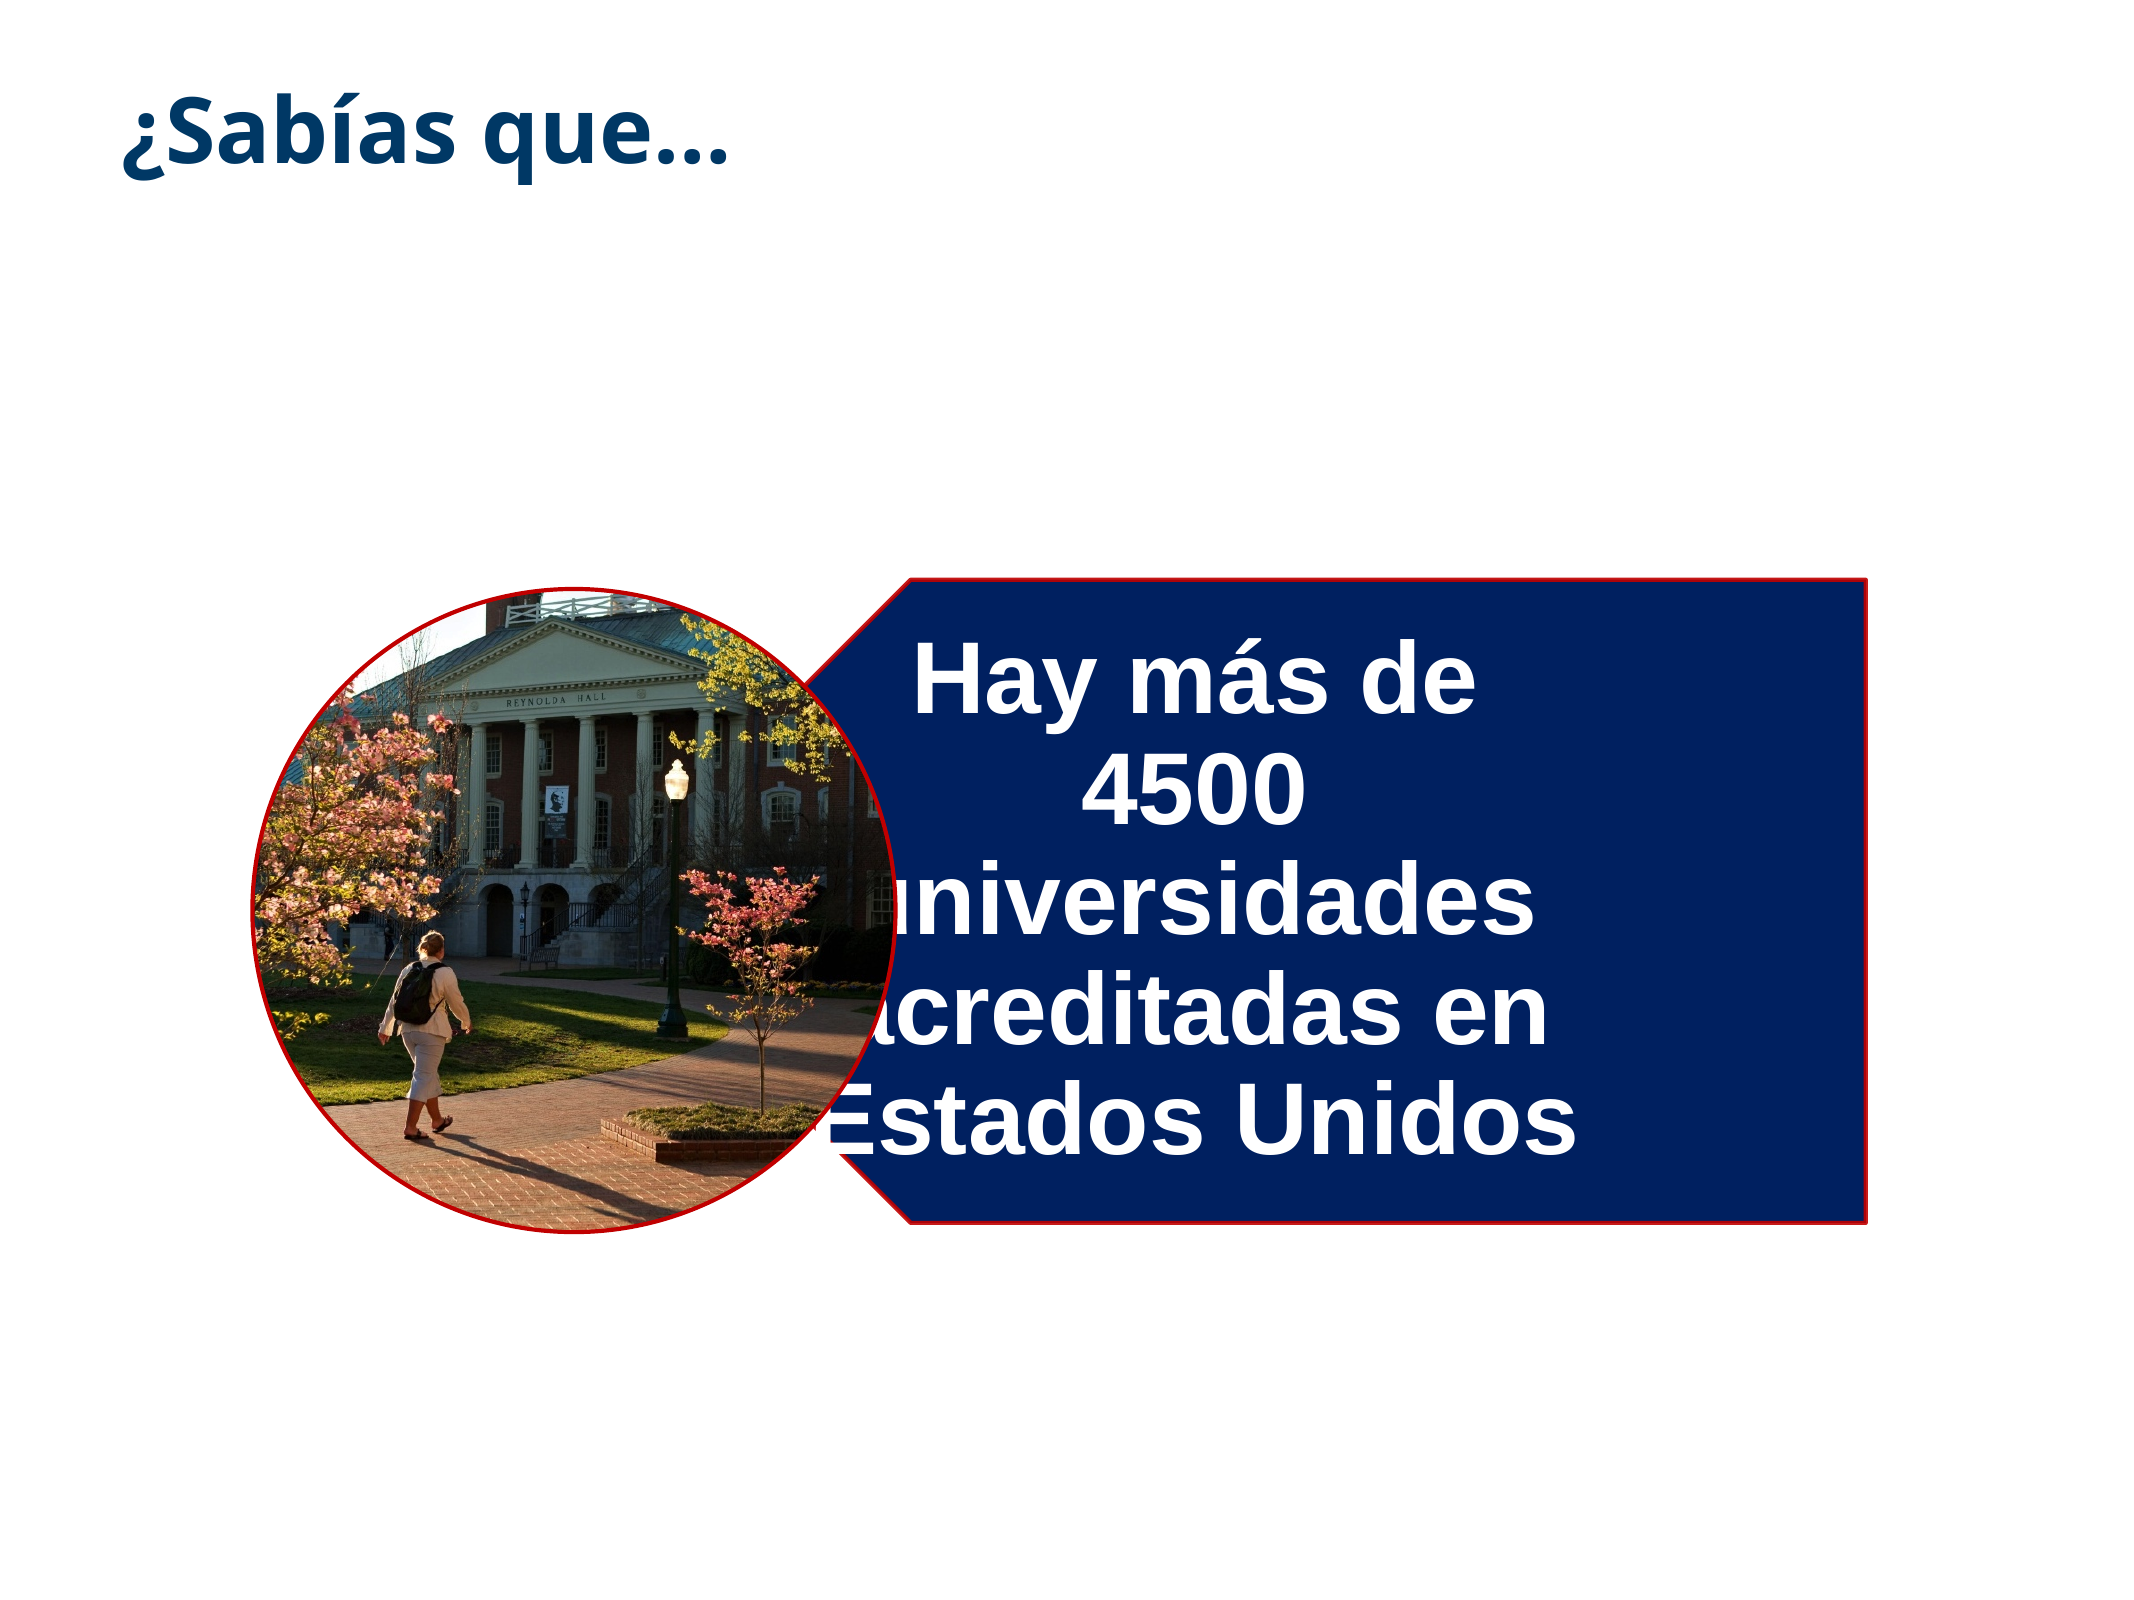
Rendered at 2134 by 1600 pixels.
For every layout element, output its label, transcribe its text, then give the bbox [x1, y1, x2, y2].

title ¿Sabías que… [106, 64, 2027, 331]
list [106, 373, 2027, 1430]
